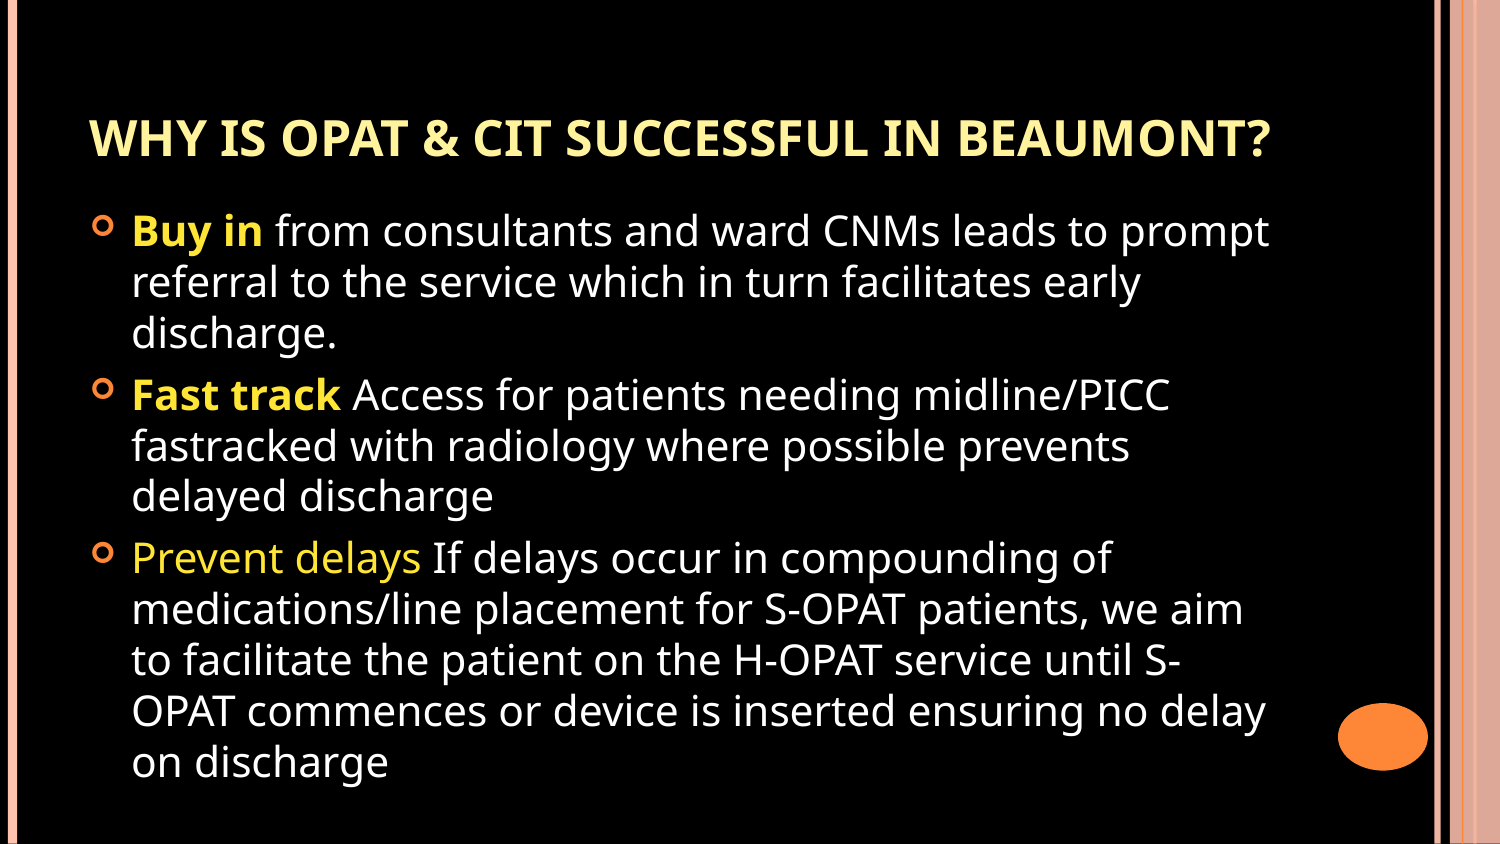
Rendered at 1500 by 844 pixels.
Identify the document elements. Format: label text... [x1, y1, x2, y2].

title Why is OPAT & CIT successful in Beaumont? [75, 33, 1300, 175]
list Buy in from consultants and ward CNMs leads to prompt referral to the service which in turn facilitates early discharge. Fast track Access for patients needing midline/PICC fastracked with radiology where possible prevents delayed discharge Prevent delays If delays occur in compounding of medications/line placement for S-OPAT patients, we aim to facilitate the patient on the H-OPAT service until S-OPAT commences or device is inserted ensuring no delay on discharge [75, 196, 1300, 797]
